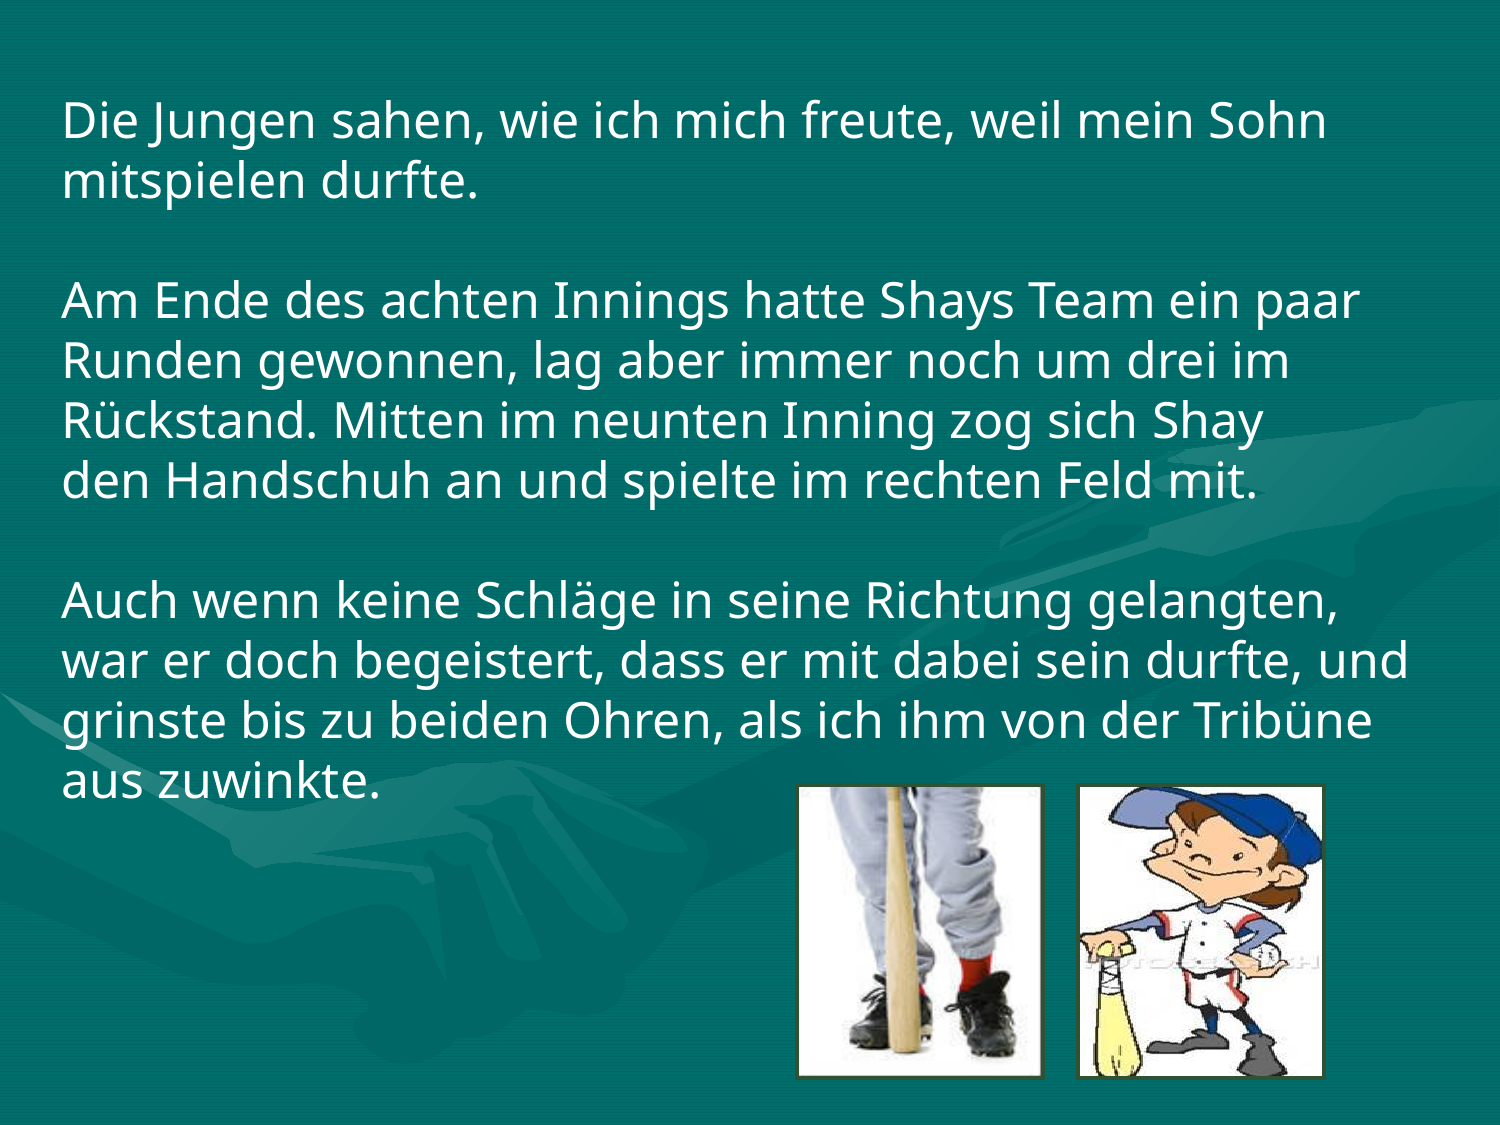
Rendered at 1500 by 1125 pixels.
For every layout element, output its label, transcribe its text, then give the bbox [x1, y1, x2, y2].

text_box [1078, 785, 1325, 1079]
text_box [796, 785, 1043, 1079]
text_box Die Jungen sahen, wie ich mich freute, weil mein Sohn mitspielen durfte. Am Ende des achten Innings hatte Shays Team ein paar Runden gewonnen, lag aber immer noch um drei im Rückstand. Mitten im neunten Inning zog sich Shay den Handschuh an und spielte im rechten Feld mit. Auch wenn keine Schläge in seine Richtung gelangten, war er doch begeistert, dass er mit dabei sein durfte, und grinste bis zu beiden Ohren, als ich ihm von der Tribüne aus zuwinkte. [46, 81, 1453, 817]
